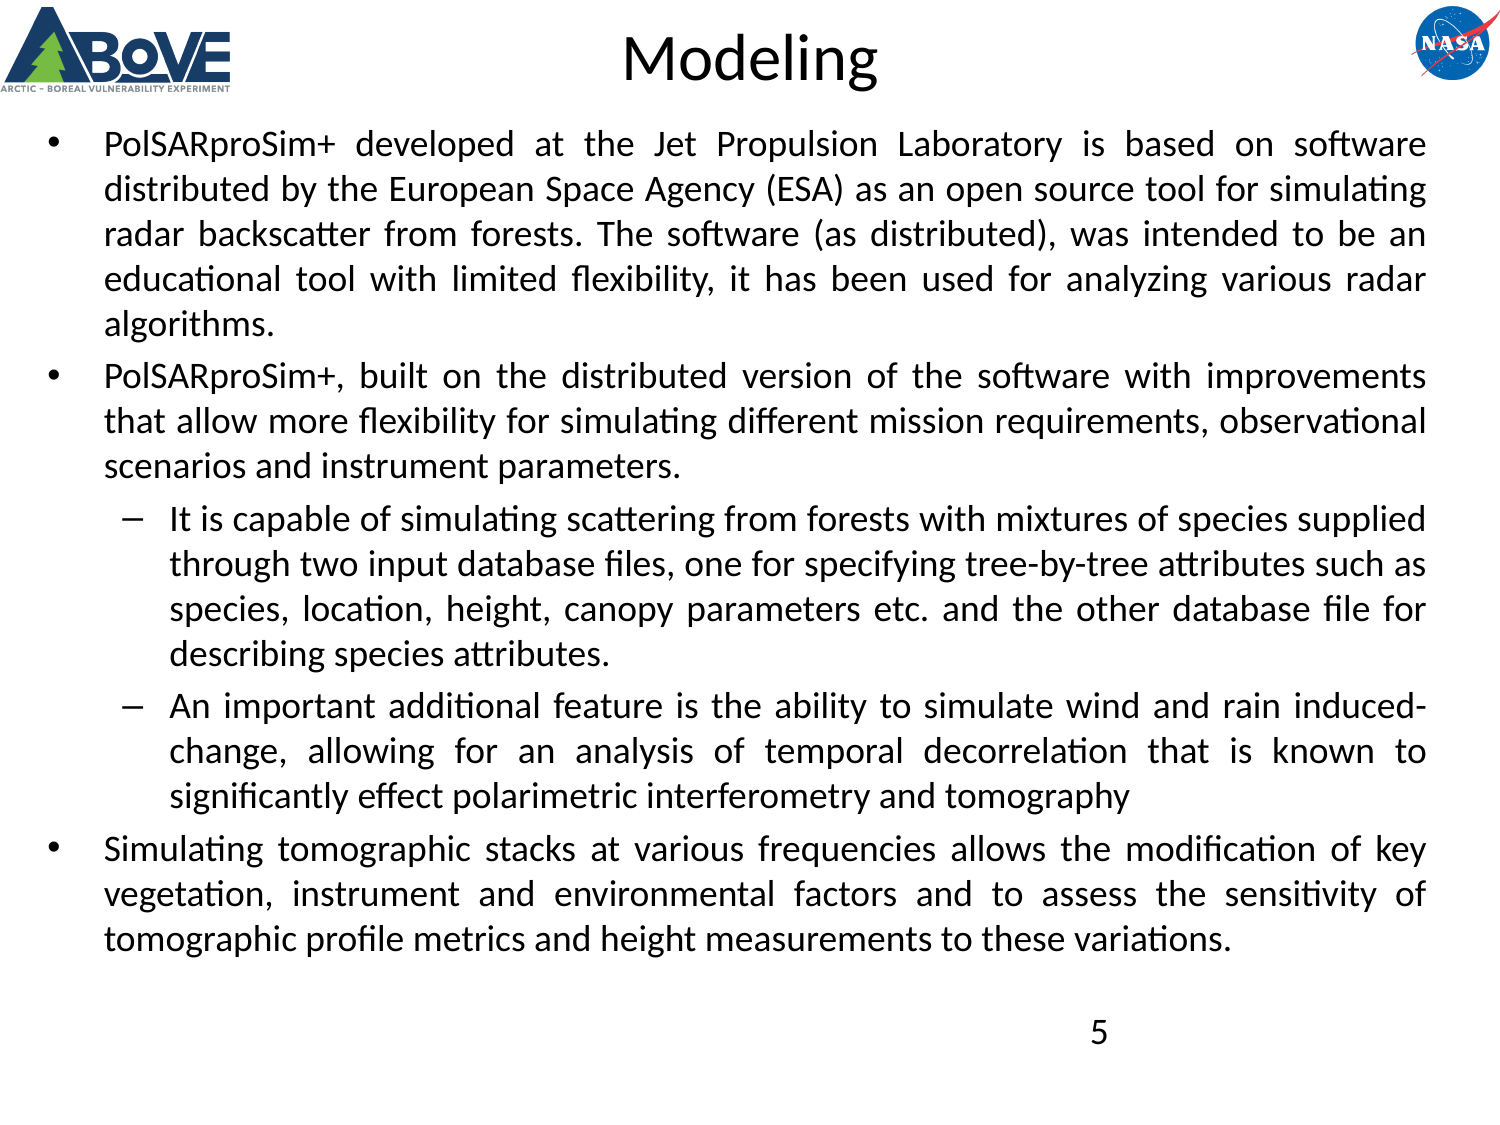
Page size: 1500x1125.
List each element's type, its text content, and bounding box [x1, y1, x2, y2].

picture [0, 7, 75, 92]
slide_number 5 [1074, 999, 1425, 1060]
list PolSARproSim+ developed at the Jet Propulsion Laboratory is based on software distributed by the European Space Agency (ESA) as an open source tool for simulating radar backscatter from forests. The software (as distributed), was intended to be an educational tool with limited flexibility, it has been used for analyzing various radar algorithms. PolSARproSim+, built on the distributed version of the software with improvements that allow more flexibility for simulating different mission requirements, observational scenarios and instrument parameters. It is capable of simulating scattering from forests with mixtures of species supplied through two input database files, one for specifying tree-by-tree attributes such as species, location, height, canopy parameters etc. and the other database file for describing species attributes. An important additional feature is the ability to simulate wind and rain induced-change, allowing for an analysis of temporal decorrelation that is known to significantly effect polarimetric interferometry and tomography Simulating tomographic stacks at various frequencies allows the modification of key vegetation, instrument and environmental factors and to assess the sensitivity of tomographic profile metrics and height measurements to these variations. [32, 111, 1444, 854]
picture [1425, 6, 1500, 80]
title Modeling [75, 0, 1425, 111]
